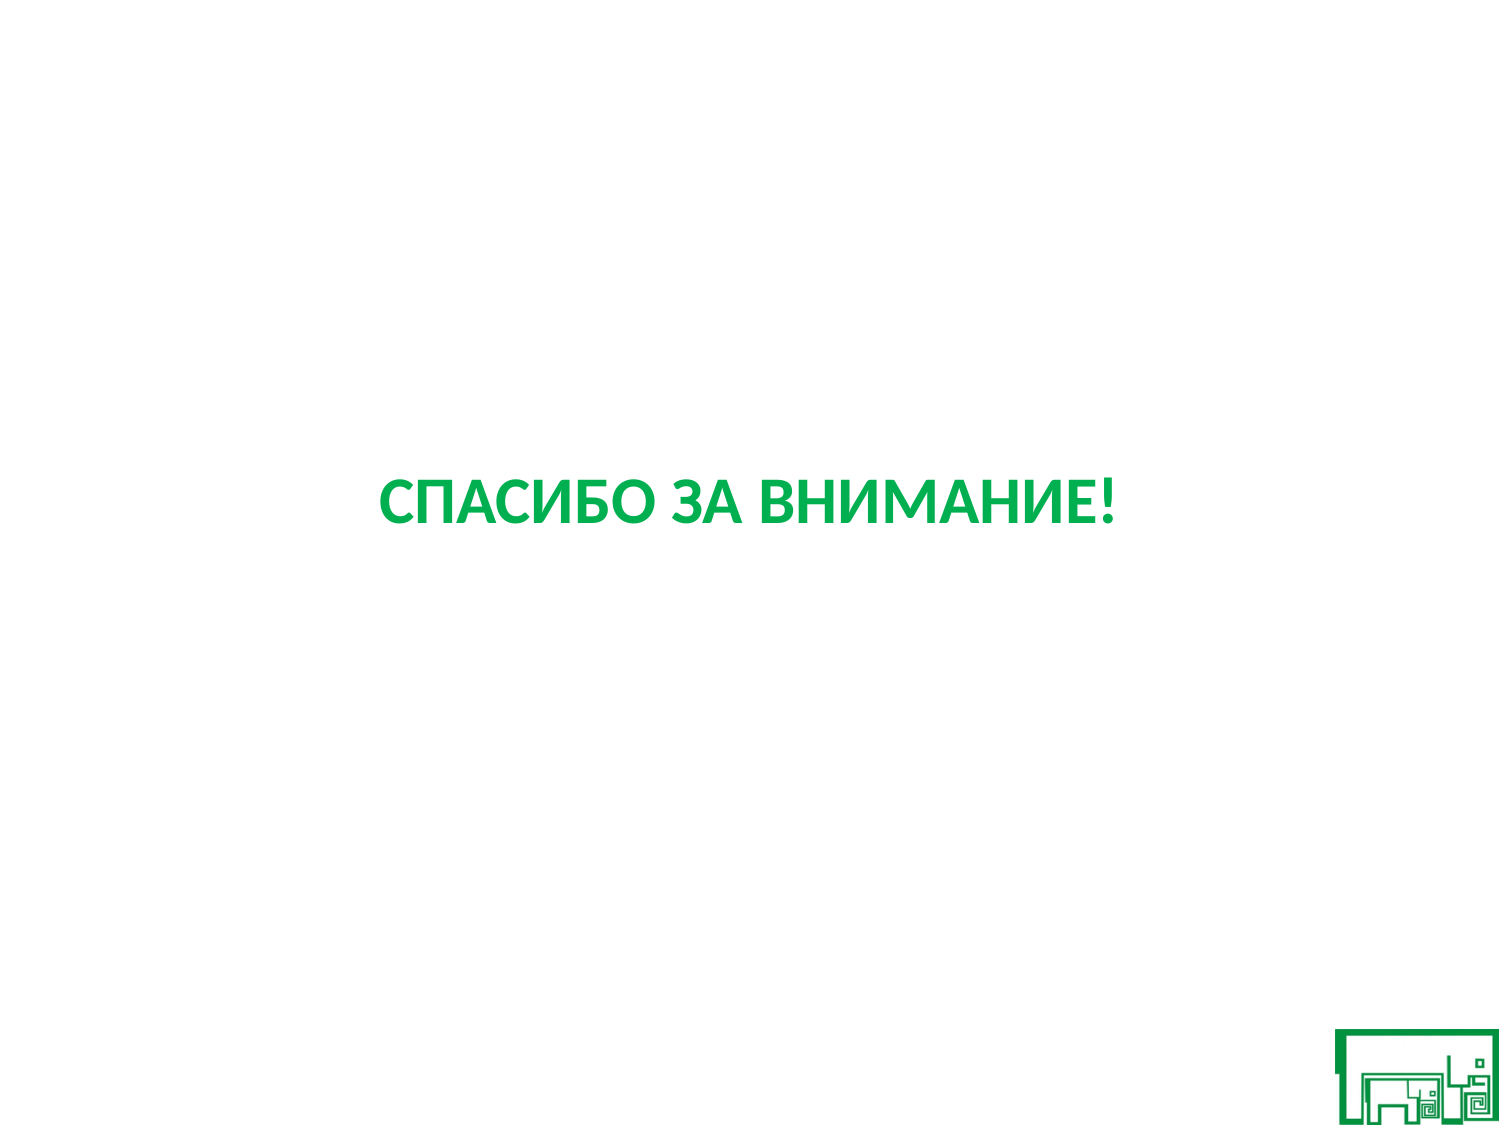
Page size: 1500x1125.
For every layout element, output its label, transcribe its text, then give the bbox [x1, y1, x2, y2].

list СПАСИБО ЗА ВНИМАНИЕ! [75, 262, 1425, 1005]
picture [1335, 1029, 1499, 1125]
